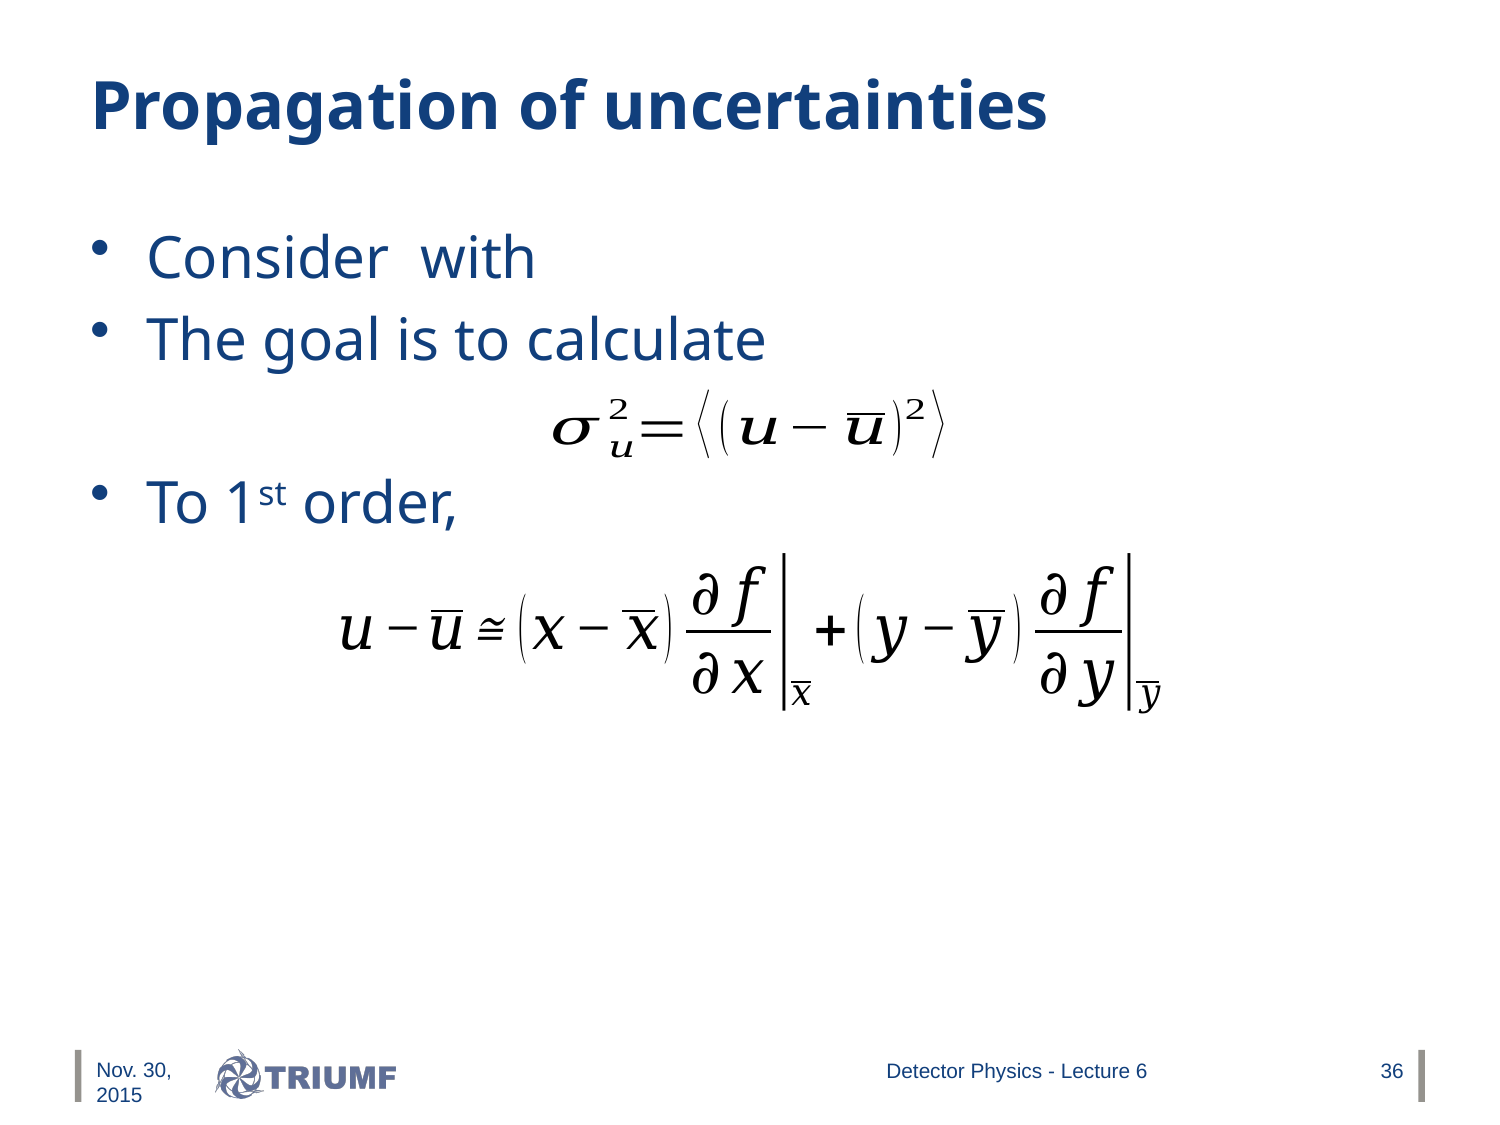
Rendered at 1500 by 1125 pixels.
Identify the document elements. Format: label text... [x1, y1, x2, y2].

footer Detector Physics - Lecture 6 [394, 1049, 1163, 1125]
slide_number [81, 1048, 213, 1125]
slide_number 36 [1182, 1049, 1419, 1125]
title Propagation of uncertainties [74, 61, 1426, 162]
